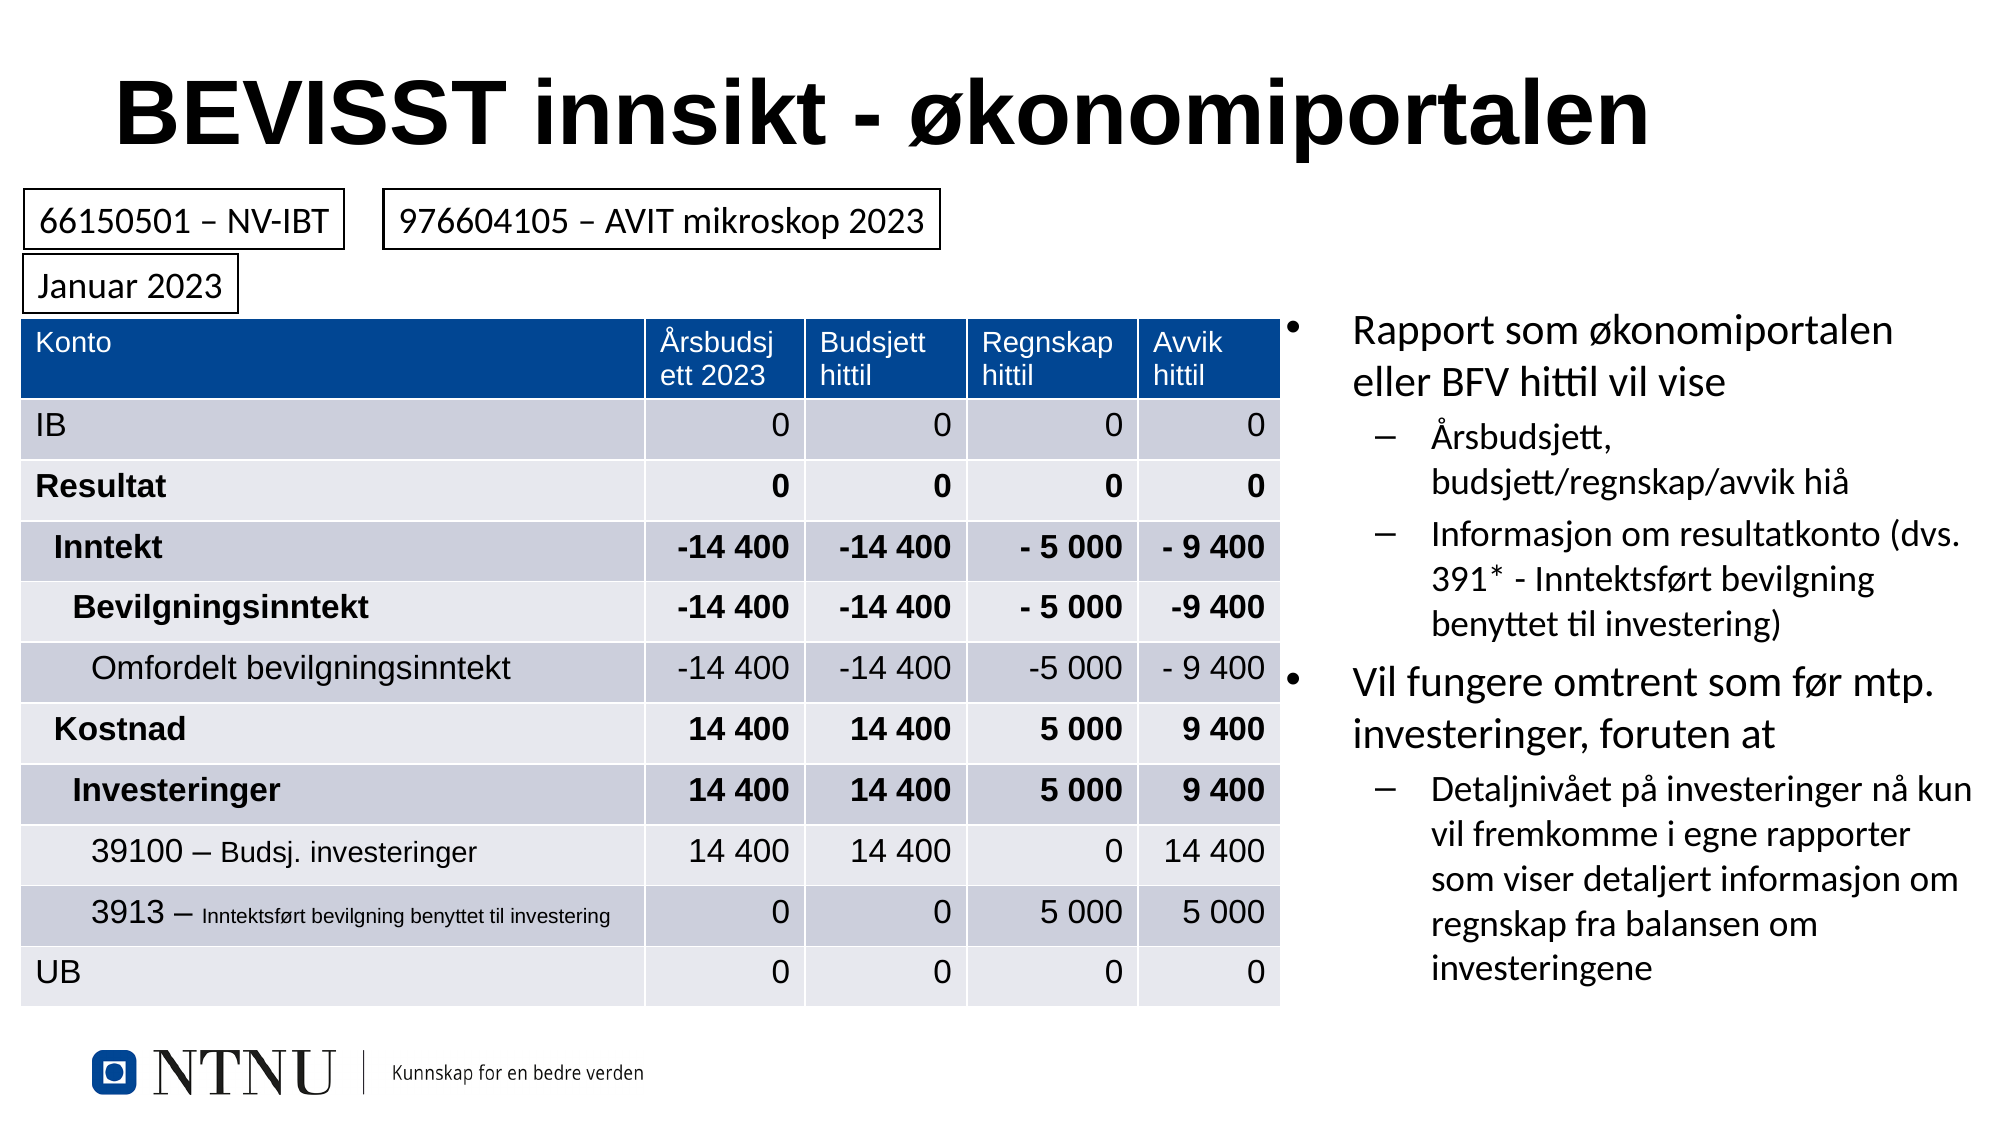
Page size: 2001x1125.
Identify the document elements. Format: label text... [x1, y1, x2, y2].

table_cell 0 [646, 947, 804, 1006]
table_header Avvik hittil [1139, 319, 1280, 398]
table_header Konto [21, 319, 644, 398]
list Rapport som økonomiportalen eller BFV hittil vil vise Årsbudsjett, budsjett/regnskap/avvik hiå Informasjon om resultatkonto (dvs. 391* - Inntektsført bevilgning benyttet til investering) Vil fungere omtrent som før mtp. investeringer, foruten at Detaljnivået på investeringer nå kun vil fremkomme i egne rapporter som viser detaljert informasjon om regnskap fra balansen om investeringene [1270, 293, 1991, 1007]
table_cell -14 400 [646, 522, 804, 581]
table_cell -14 400 [806, 522, 966, 581]
table_cell 0 [968, 461, 1137, 520]
table_header Regnskap hittil [968, 319, 1137, 398]
table_cell 9 400 [1139, 765, 1280, 824]
table_cell 3913 – Inntektsført bevilgning benyttet til investering [21, 886, 644, 946]
table_cell 39100 – Budsj. investeringer [21, 826, 644, 885]
table_cell -9 400 [1139, 582, 1280, 641]
text_box 976604105 – AVIT mikroskop 2023 [383, 188, 940, 249]
table_cell - 5 000 [968, 582, 1137, 641]
text_box Januar 2023 [22, 253, 238, 314]
table_cell 5 000 [968, 704, 1137, 763]
picture [92, 1050, 644, 1095]
table_header Årsbudsjett 2023 [646, 319, 804, 398]
table_cell 14 400 [646, 826, 804, 885]
table_cell 0 [806, 461, 966, 520]
table_cell 5 000 [968, 886, 1137, 946]
text_box 66150501 – NV-IBT [24, 188, 345, 249]
table_cell Inntekt [21, 522, 644, 581]
table_cell - 9 400 [1139, 522, 1280, 581]
table_cell -14 400 [806, 643, 966, 702]
table_cell 14 400 [646, 704, 804, 763]
table_cell Investeringer [21, 765, 644, 824]
table_cell Omfordelt bevilgningsinntekt [21, 643, 644, 702]
table_cell - 5 000 [968, 522, 1137, 581]
table_cell 14 400 [806, 704, 966, 763]
table_cell 0 [968, 947, 1137, 1006]
title BEVISST innsikt - økonomiportalen [99, 45, 1900, 172]
table_cell -14 400 [646, 643, 804, 702]
table_cell UB [21, 947, 644, 1006]
table_cell 0 [968, 400, 1137, 459]
table_cell -5 000 [968, 643, 1137, 702]
table_cell 14 400 [646, 765, 804, 824]
table_cell 0 [646, 461, 804, 520]
table_cell -14 400 [806, 582, 966, 641]
table_cell 0 [806, 886, 966, 946]
table_cell 0 [806, 947, 966, 1006]
table_cell Resultat [21, 461, 644, 520]
table_cell 0 [646, 886, 804, 946]
table_cell 14 400 [806, 765, 966, 824]
table_cell 14 400 [1139, 826, 1280, 885]
table_cell 0 [1139, 461, 1280, 520]
table_cell Bevilgningsinntekt [21, 582, 644, 641]
table_cell 5 000 [968, 765, 1137, 824]
table_cell 0 [1139, 400, 1280, 459]
table_cell 0 [1139, 947, 1280, 1006]
table_cell 9 400 [1139, 704, 1280, 763]
table_cell 14 400 [806, 826, 966, 885]
table_cell 5 000 [1139, 886, 1280, 946]
table_cell 0 [968, 826, 1137, 885]
table_cell Kostnad [21, 704, 644, 763]
table_header Budsjett hittil [806, 319, 966, 398]
table_cell -14 400 [646, 582, 804, 641]
table_cell - 9 400 [1139, 643, 1280, 702]
table_cell IB [21, 400, 644, 459]
table_cell 0 [646, 400, 804, 459]
table_cell 0 [806, 400, 966, 459]
